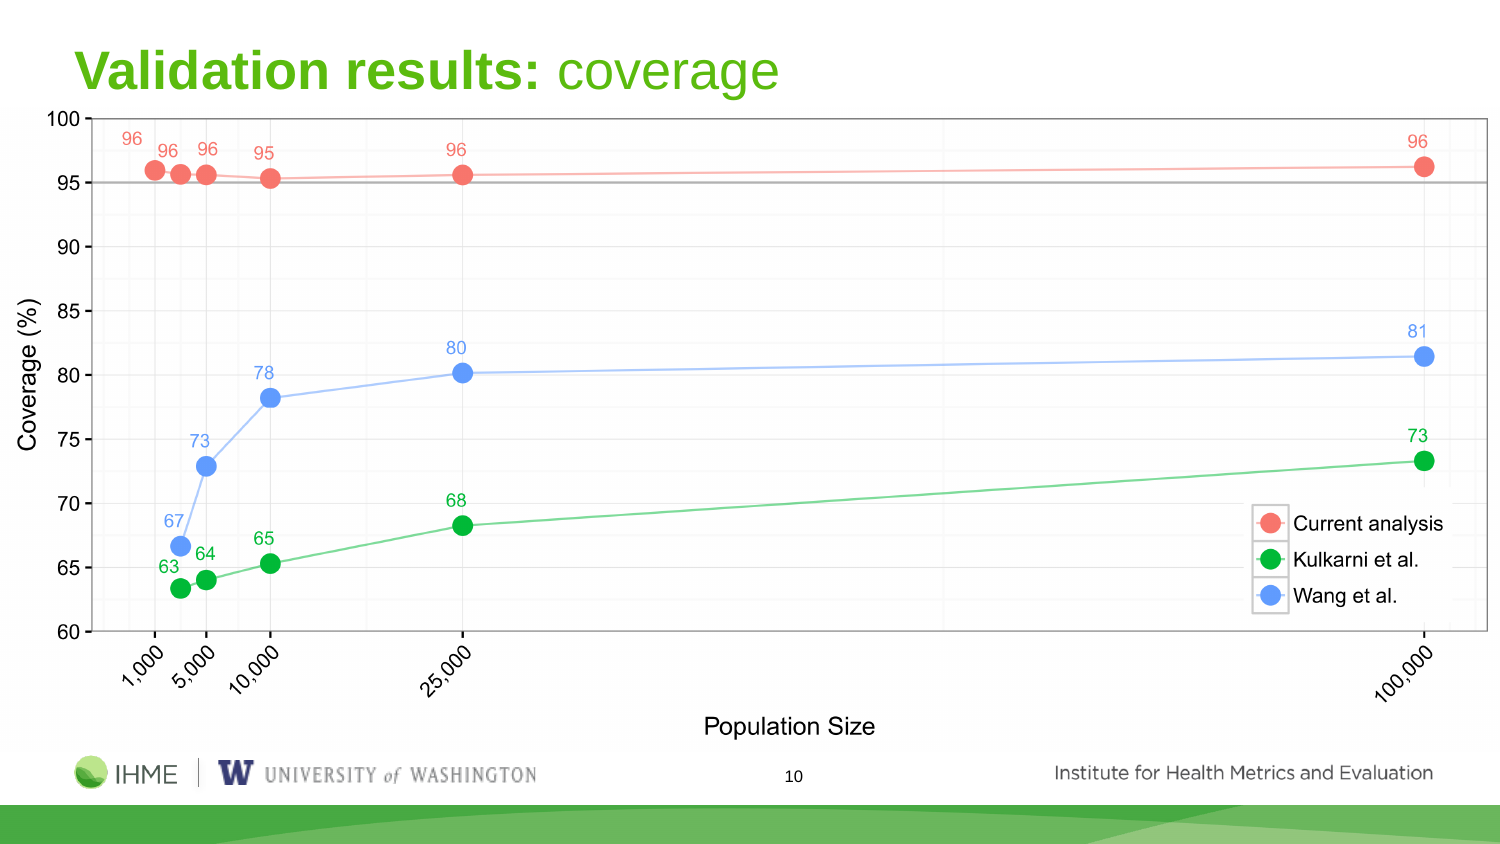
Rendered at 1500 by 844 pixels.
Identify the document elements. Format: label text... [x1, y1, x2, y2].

picture [74, 755, 177, 789]
title Validation results: coverage [59, 27, 1404, 105]
picture [1049, 759, 1437, 784]
slide_number 10 [768, 761, 820, 794]
picture [0, 805, 1500, 844]
picture [0, 107, 1500, 752]
